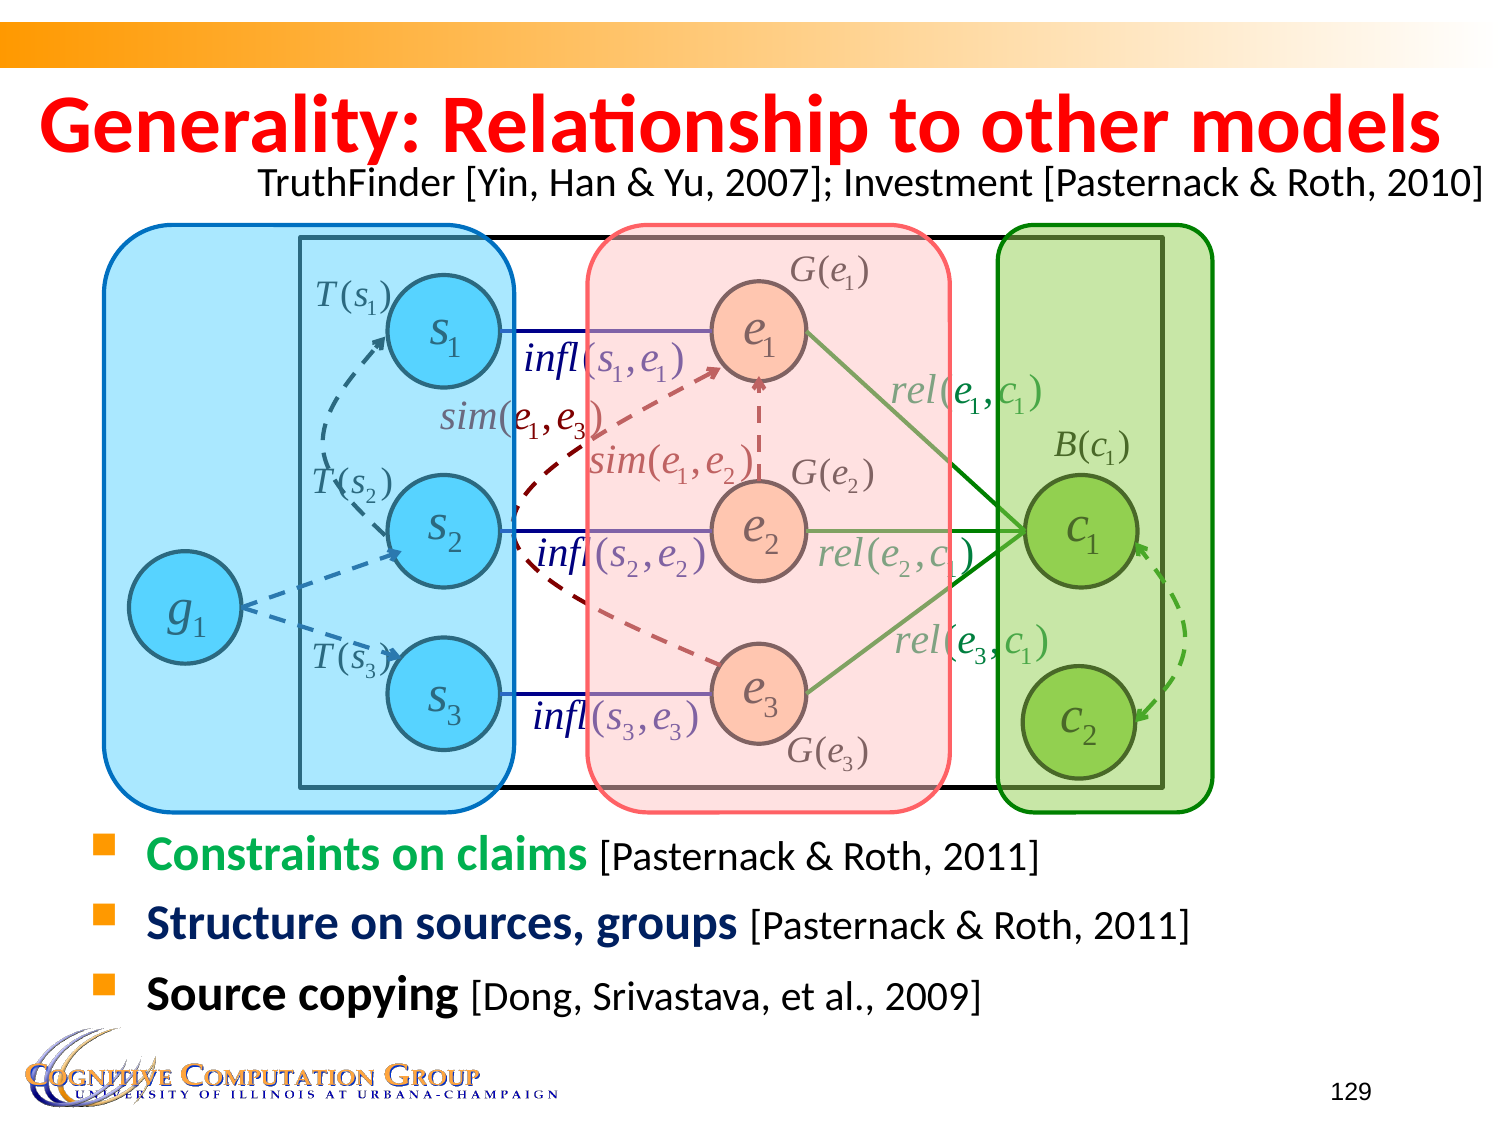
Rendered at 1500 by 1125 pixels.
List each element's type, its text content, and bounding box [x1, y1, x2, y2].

slide_number 129 [1237, 1074, 1388, 1113]
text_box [1052, 680, 1105, 759]
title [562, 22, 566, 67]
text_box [826, 22, 831, 67]
list Constraints on claims [Pasternack & Roth, 2011] Structure on sources, groups [Pasternack & Roth, 2011] Source copying [Dong, Srivastava, et al., 2009] [75, 812, 1425, 1013]
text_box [157, 572, 214, 651]
text_box 1.25 [650, 22, 654, 67]
text_box [101, 222, 494, 815]
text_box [241, 550, 402, 608]
text_box [1000, 222, 1215, 815]
title Generality: Relationship to other models [24, 75, 1500, 163]
text_box [610, 222, 927, 235]
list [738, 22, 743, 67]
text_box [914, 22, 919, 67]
picture [17, 1024, 563, 1113]
text_box [603, 796, 934, 815]
text_box TruthFinder [Yin, Han & Yu, 2007]; Investment [Pasternack & Roth, 2010] [87, 146, 1500, 212]
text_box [299, 237, 1163, 788]
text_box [241, 614, 402, 659]
